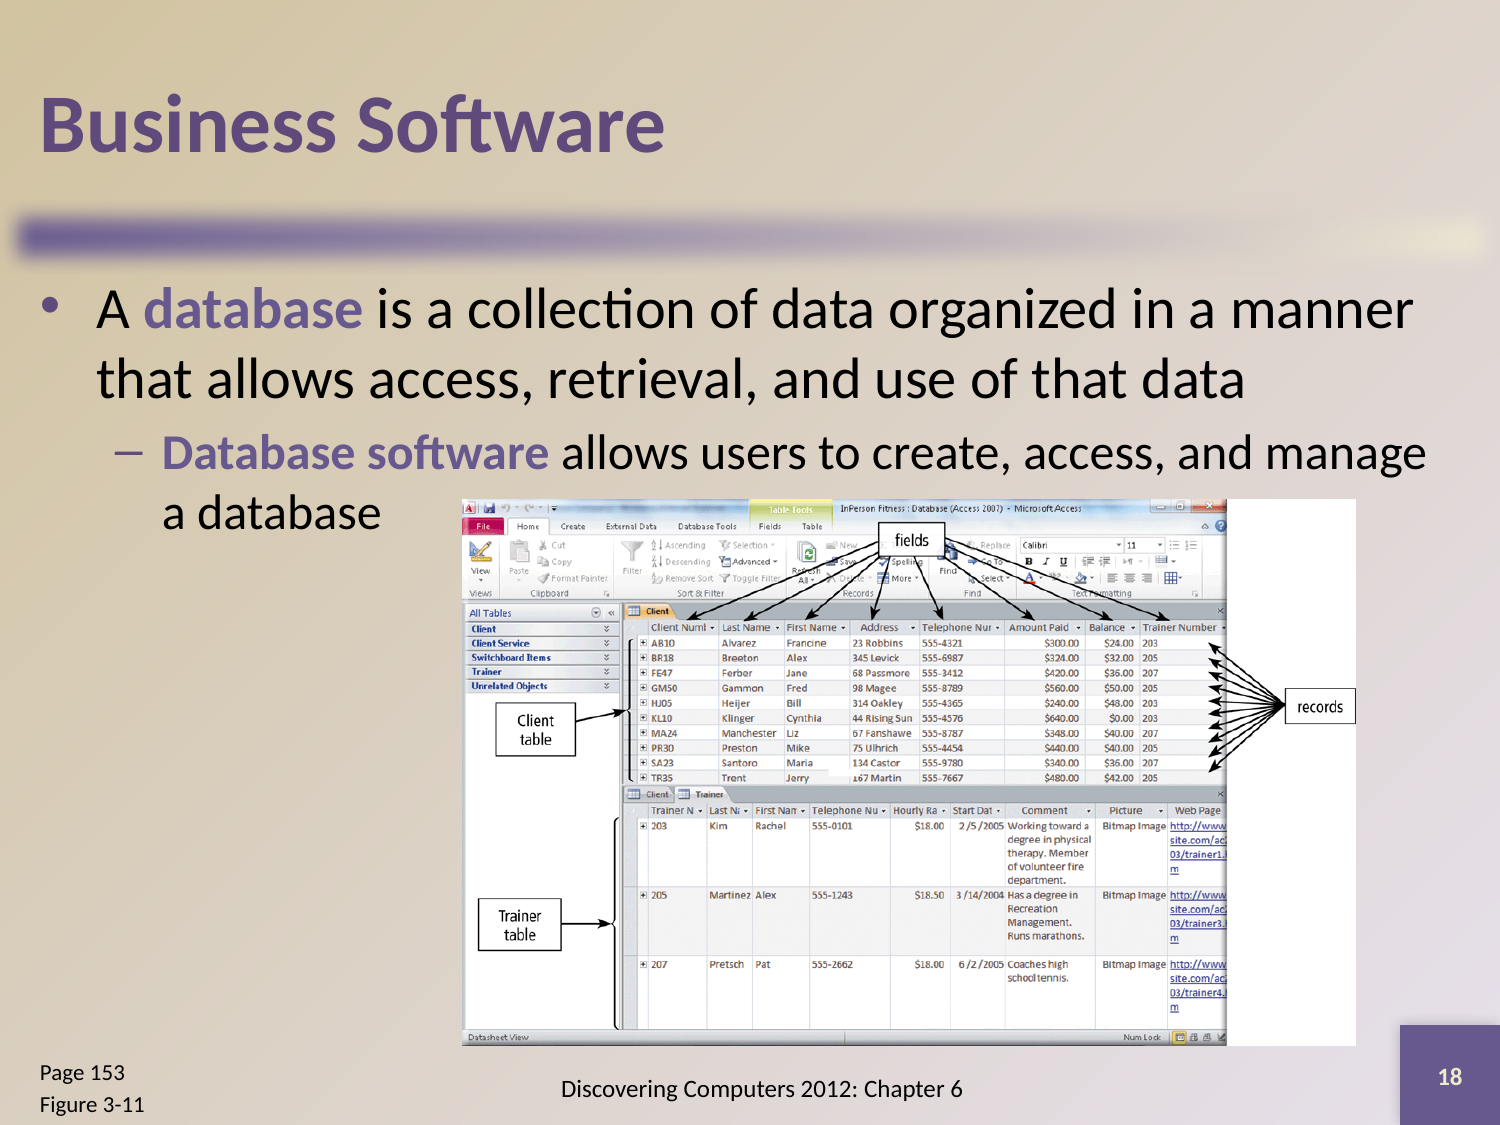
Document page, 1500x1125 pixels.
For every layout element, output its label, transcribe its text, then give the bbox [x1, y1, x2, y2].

slide_number 18 [1400, 1025, 1500, 1125]
list A database is a collection of data organized in a manner that allows access, retrieval, and use of that data Database software allows users to create, access, and manage a database [24, 262, 1475, 1025]
picture [462, 499, 1357, 1046]
title Business Software [24, 24, 1475, 213]
footer Discovering Computers 2012: Chapter 6 [450, 1050, 1075, 1125]
list Page 153 Figure 3-11 [24, 1050, 300, 1125]
